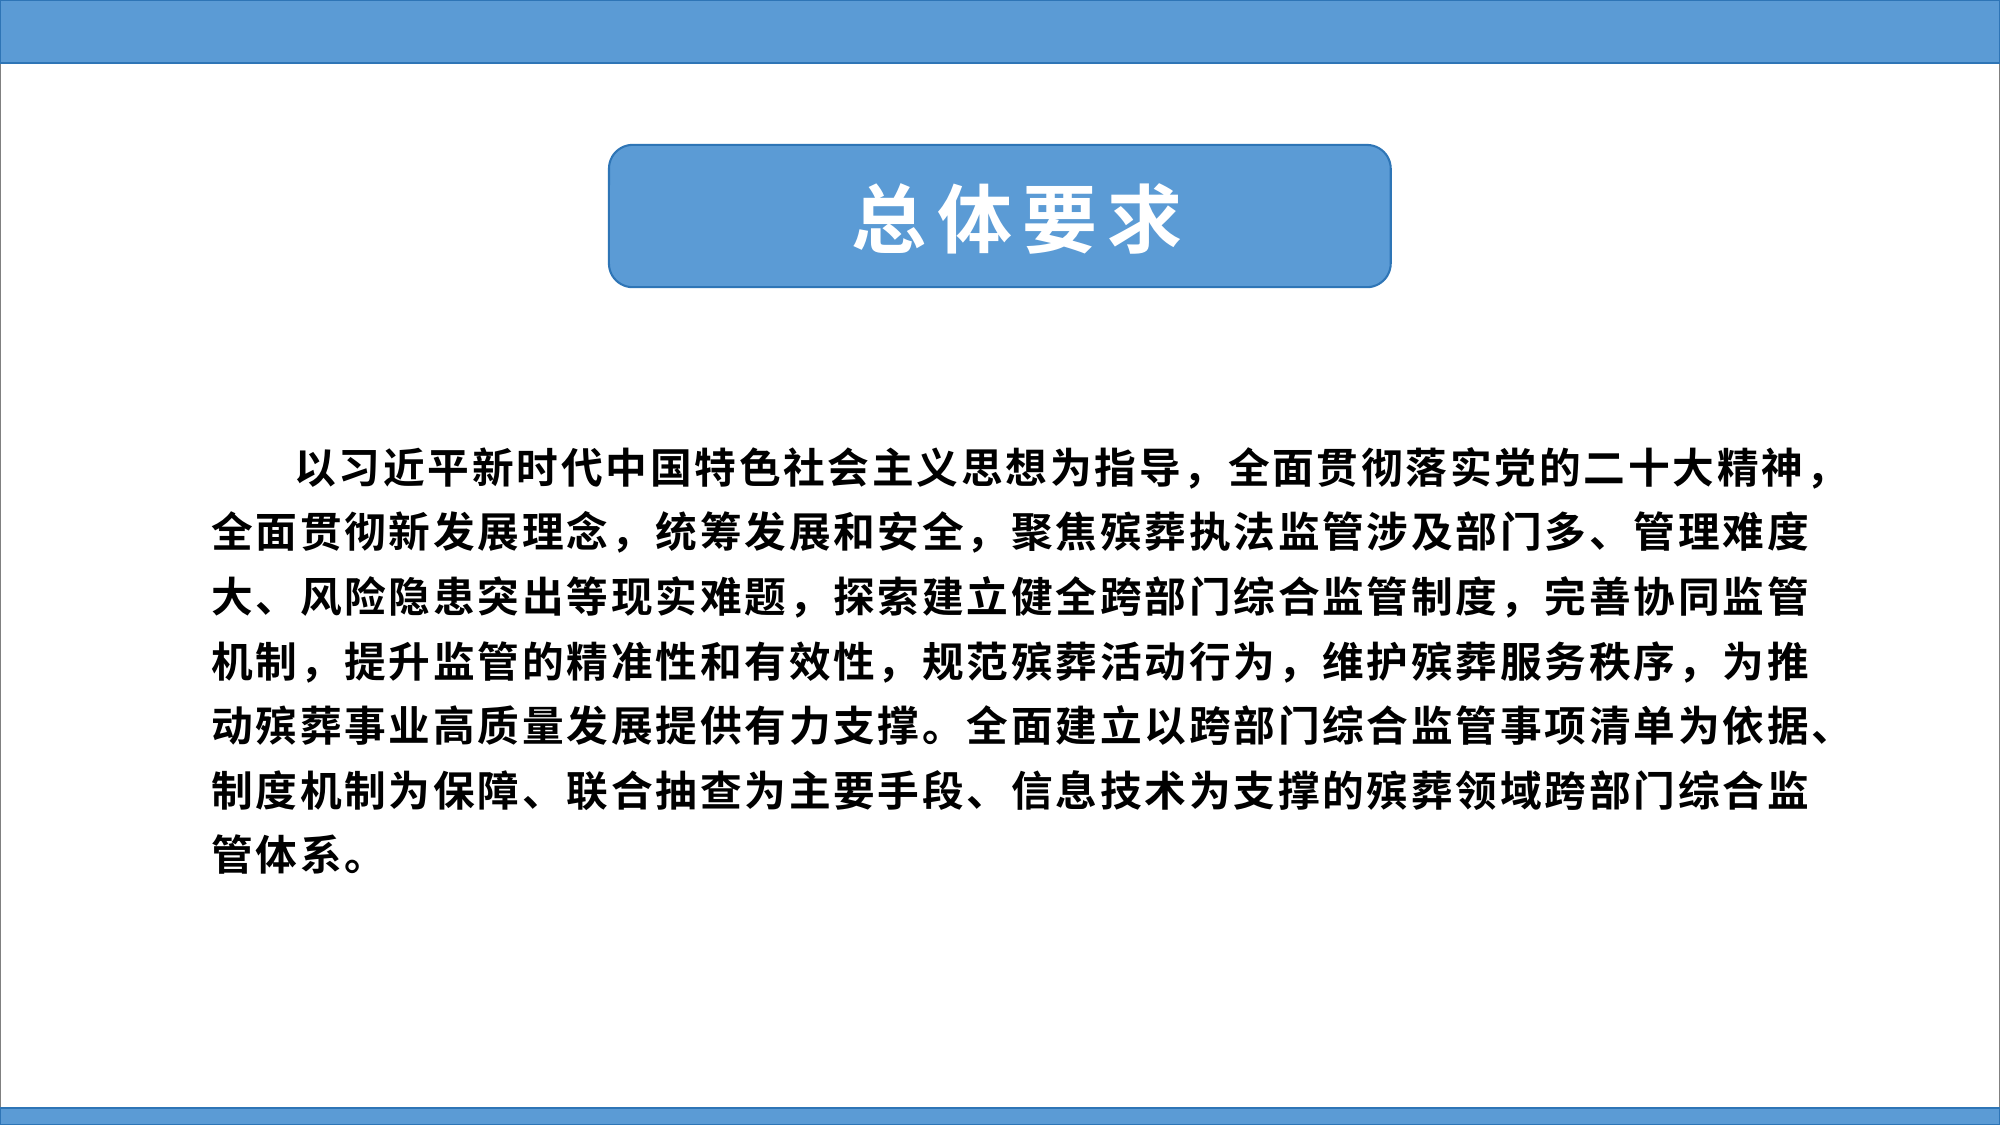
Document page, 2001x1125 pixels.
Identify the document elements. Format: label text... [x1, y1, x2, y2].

text_box [0, 0, 2000, 64]
text_box [0, 1107, 2000, 1125]
text_box 以习近平新时代中国特色社会主义思想为指导，全面贯彻落实党的二十大精神，全面贯彻新发展理念，统筹发展和安全，聚焦殡葬执法监管涉及部门多、管理难度大、风险隐患突出等现实难题，探索建立健全跨部门综合监管制度，完善协同监管机制，提升监管的精准性和有效性，规范殡葬活动行为，维护殡葬服务秩序，为推动殡葬事业高质量发展提供有力支撑。全面建立以跨部门综合监管事项清单为依据、制度机制为保障、联合抽查为主要手段、信息技术为支撑的殡葬领域跨部门综合监管体系。 [196, 419, 1865, 920]
text_box [0, 64, 2000, 1107]
text_box 总体要求 策 解 读 [837, 164, 1255, 272]
